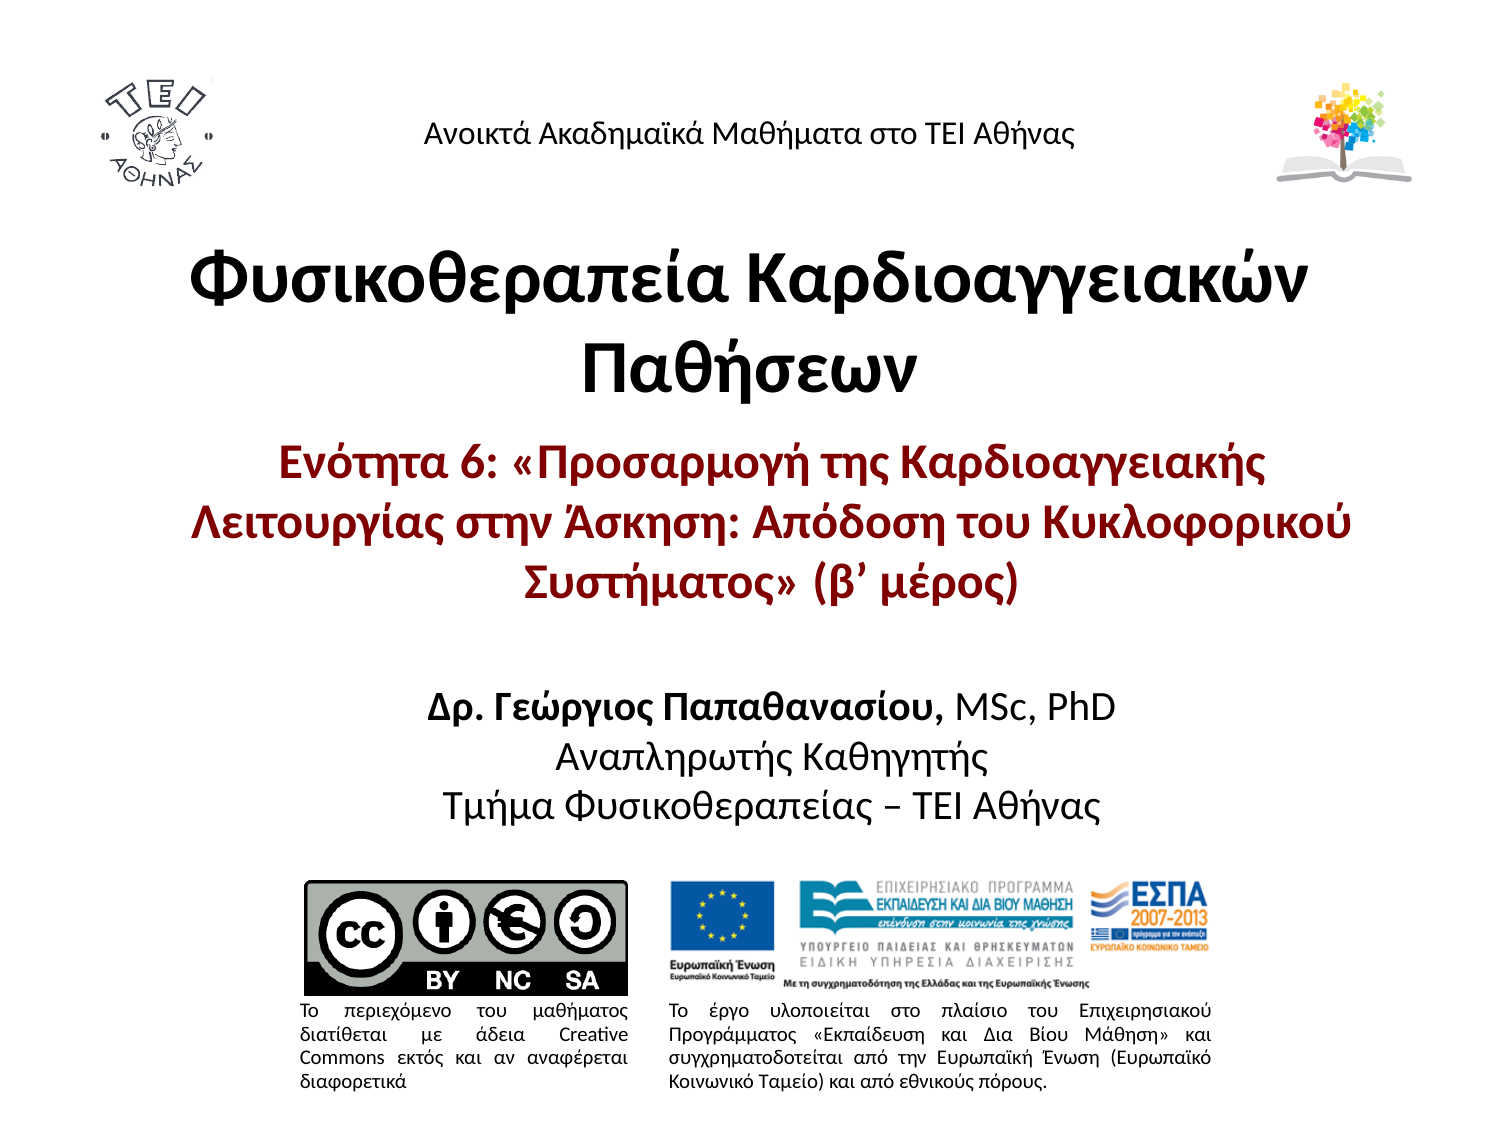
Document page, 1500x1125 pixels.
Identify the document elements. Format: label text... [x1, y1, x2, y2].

text_box Ανοικτά Ακαδημαϊκά Μαθήματα στο ΤΕΙ Αθήνας [217, 103, 1268, 159]
picture [663, 880, 1213, 999]
subtitle Ενότητα 6: «Προσαρμογή της Καρδιοαγγειακής Λειτουργίας στην Άσκηση: Απόδοση του Κυκλοφορικού Συστήματος» (β’ μέρος) Δρ. Γεώργιος Παπαθανασίου, MSc, PhD Αναπληρωτής Καθηγητής Τμήμα Φυσικοθεραπείας – ΤΕΙ Αθήνας [156, 420, 1388, 749]
picture [303, 880, 628, 996]
table_header Το περιεχόμενο του μαθήματος διατίθεται με άδεια Creative Commons εκτός και αν αναφέρεται διαφορετικά [289, 999, 640, 1125]
title Φυσικοθεραπεία Καρδιοαγγειακών Παθήσεων [112, 196, 1388, 438]
table_header Το έργο υλοποιείται στο πλαίσιο του Επιχειρησιακού Προγράμματος «Εκπαίδευση και Δια Βίου Μάθηση» και συγχρηματοδοτείται από την Ευρωπαϊκή Ένωση (Ευρωπαϊκό Κοινωνικό Ταμείο) και από εθνικούς πόρους. [640, 999, 1223, 1125]
picture [1273, 77, 1414, 185]
picture [100, 77, 213, 193]
